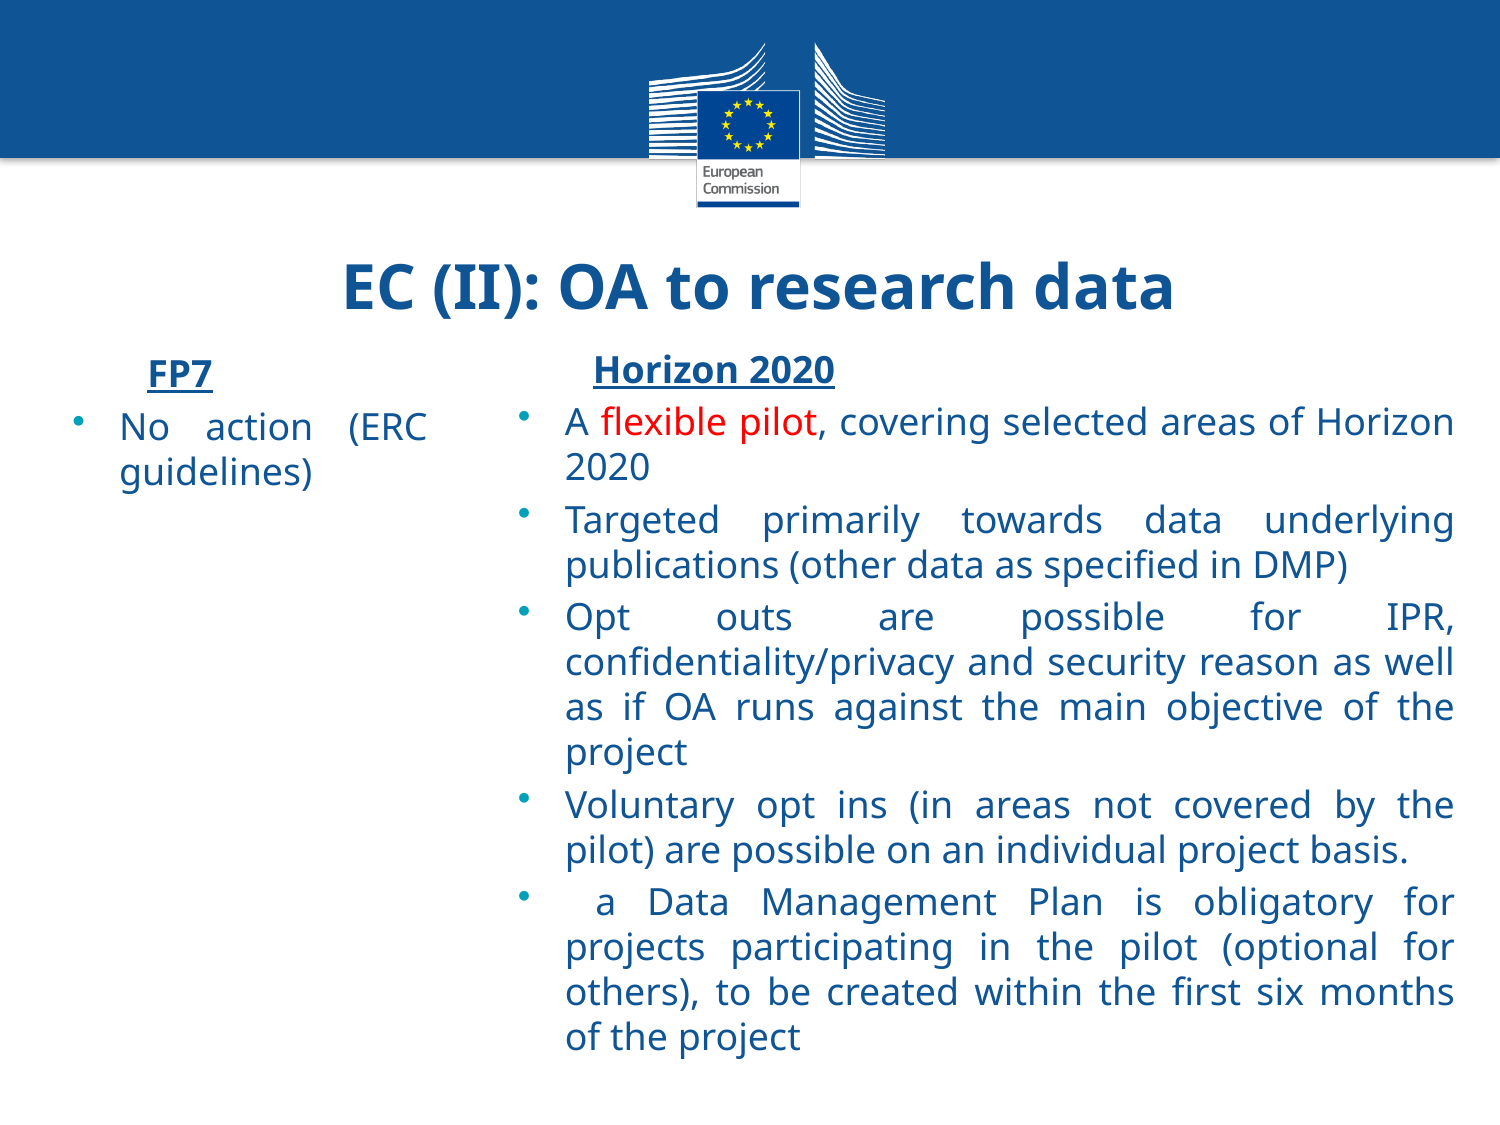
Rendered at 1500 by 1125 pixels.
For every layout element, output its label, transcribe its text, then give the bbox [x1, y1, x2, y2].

title EC (II): OA to research data [53, 208, 1466, 362]
picture [649, 42, 885, 208]
list Horizon 2020 A flexible pilot, covering selected areas of Horizon 2020 Targeted primarily towards data underlying publications (other data as specified in DMP) Opt outs are possible for IPR, confidentiality/privacy and security reason as well as if OA runs against the main objective of the project Voluntary opt ins (in areas not covered by the pilot) are possible on an individual project basis. a Data Management Plan is obligatory for projects participating in the pilot (optional for others), to be created within the first six months of the project [442, 338, 1459, 1029]
list FP7 No action (ERC guidelines) [0, 338, 442, 610]
